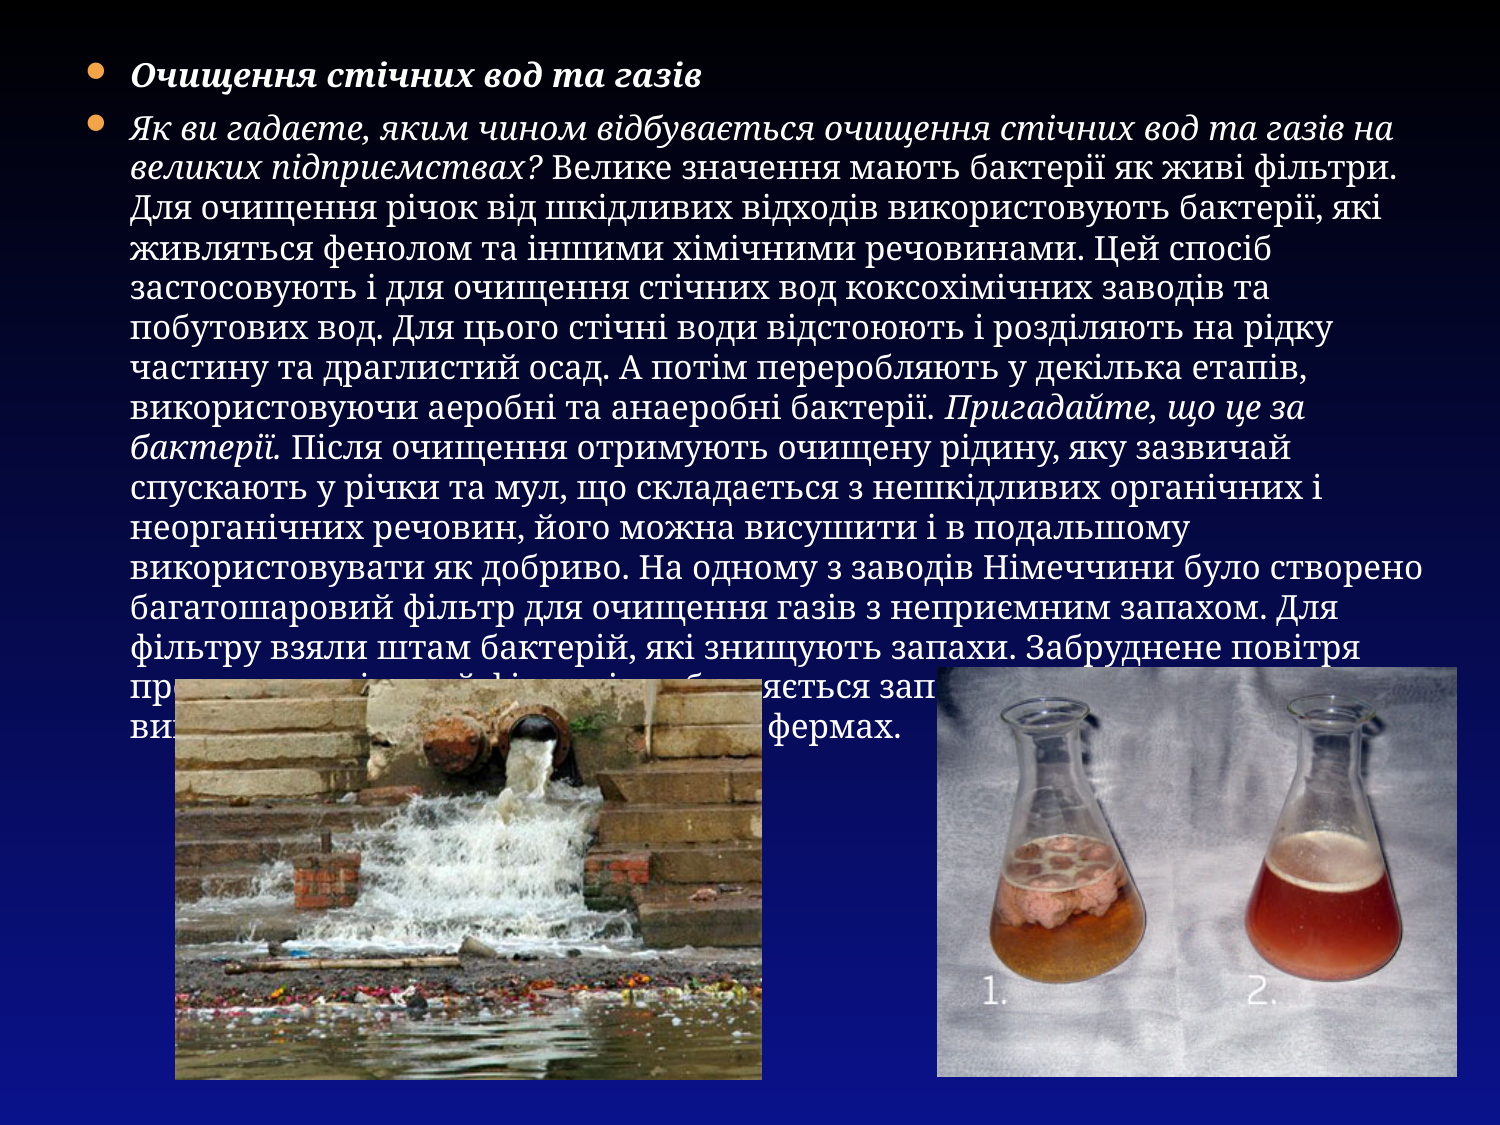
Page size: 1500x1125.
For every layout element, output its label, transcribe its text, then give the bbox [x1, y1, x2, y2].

picture [175, 679, 762, 1080]
list Очищення стічних вод та газів Як ви гадаєте, яким чином відбувається очищення стічних вод та газів на великих підприємствах? Велике значення мають бактерії як живі фільтри. Для очищення річок від шкідливих відходів використовують бактерії, які живляться фенолом та іншими хімічними речовинами. Цей спосіб застосовують і для очищення стічних вод коксохімічних заводів та побутових вод. Для цього стічні води відстоюють і розділяють на рідку частину та драглистий осад. А потім переробляють у декілька етапів, використовуючи аеробні та анаеробні бактерії. Пригадайте, що це за бактерії. Після очищення отримують очищену рідину, яку зазвичай спускають у річки та мул, що складається з нешкідливих органічних і неорганічних речовин, його можна висушити і в подальшому використовувати як добриво. На одному з заводів Німеччини було створено багатошаровий фільтр для очищення газів з неприємним запахом. Для фільтру взяли штам бактерій, які знищують запахи. Забруднене повітря проходить крізь цей фільтр і позбавляється запаху. Такі установки можна викорис­товувати на тваринницьких фермах. [70, 46, 1454, 716]
picture [937, 667, 1457, 1077]
